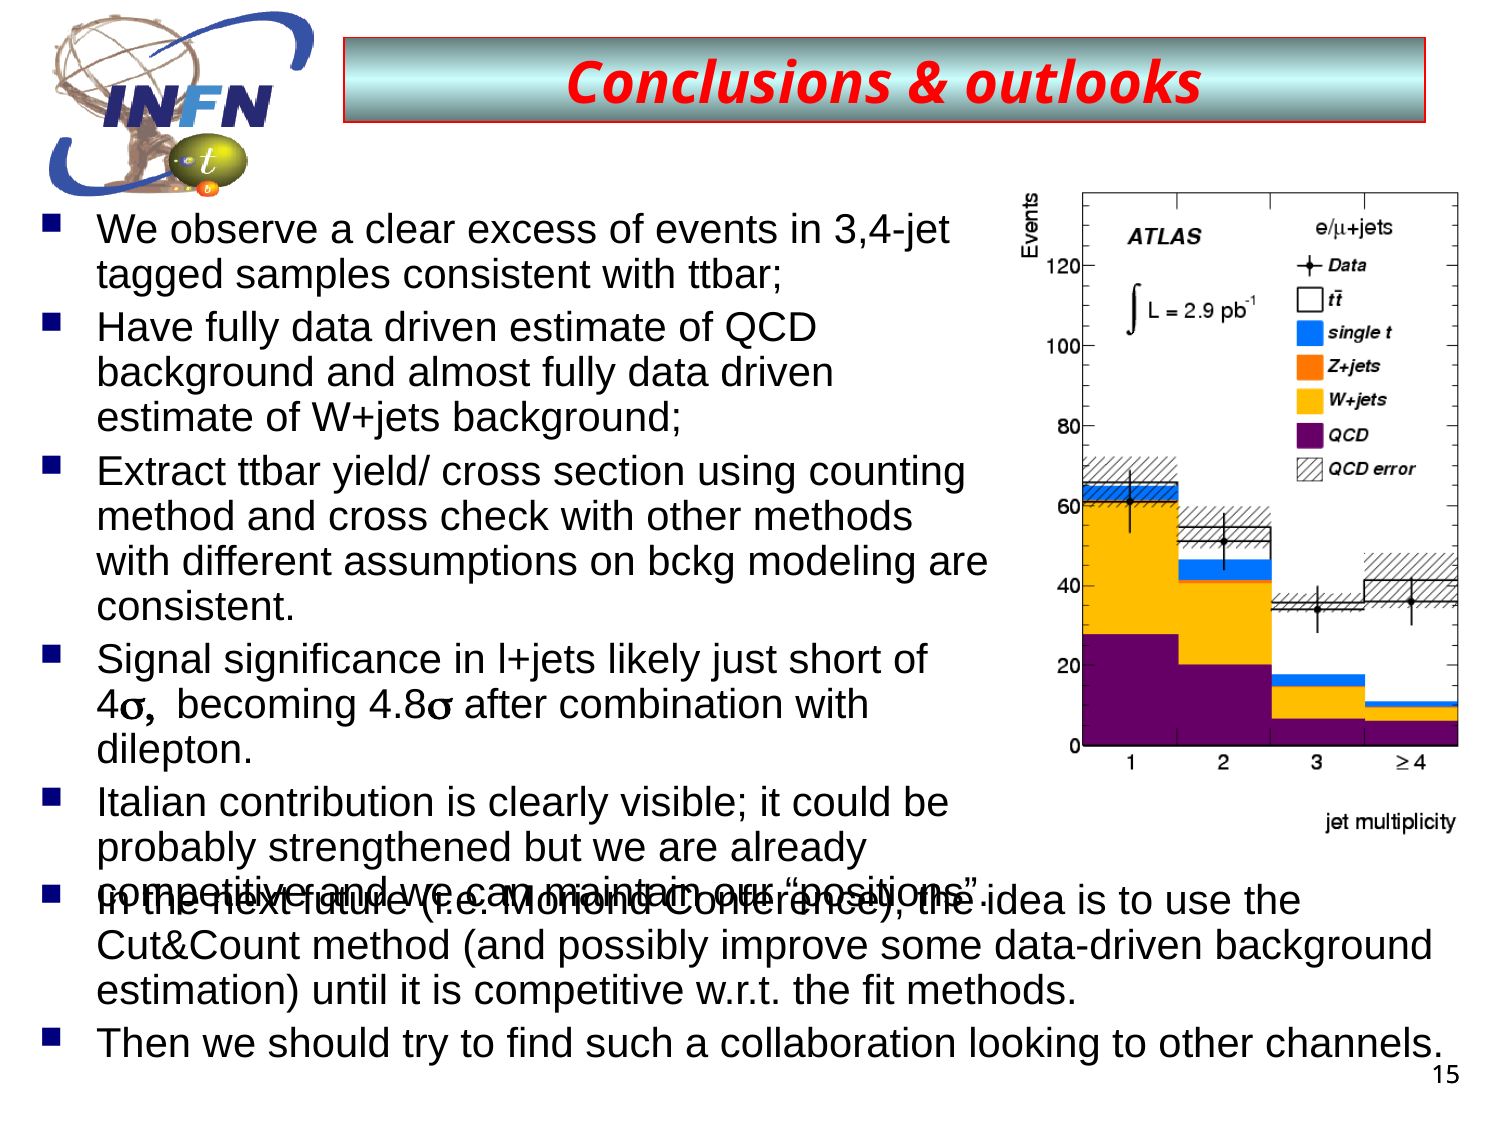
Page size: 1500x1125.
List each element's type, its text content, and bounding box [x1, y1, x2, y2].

picture [1012, 162, 1472, 838]
text_box Conclusions & outlooks [343, 37, 1425, 123]
list We observe a clear excess of events in 3,4-jet tagged samples consistent with ttbar; Have fully data driven estimate of QCD background and almost fully data driven estimate of W+jets background; Extract ttbar yield/ cross section using counting method and cross check with other methods with different assumptions on bckg modeling are consistent. Signal significance in l+jets likely just short of 4s, becoming 4.8s after combination with dilepton. Italian contribution is clearly visible; it could be probably strengthened but we are already competitive and we can maintain our “positions”. [24, 199, 1007, 812]
text_box 15 [1125, 1024, 1475, 1100]
picture [0, 0, 326, 235]
text_box In the next future (i.e. Moriond Conference), the idea is to use the Cut&Count method (and possibly improve some data-driven background estimation) until it is competitive w.r.t. the fit methods. Then we should try to find such a collaboration looking to other channels. [24, 812, 1463, 1025]
